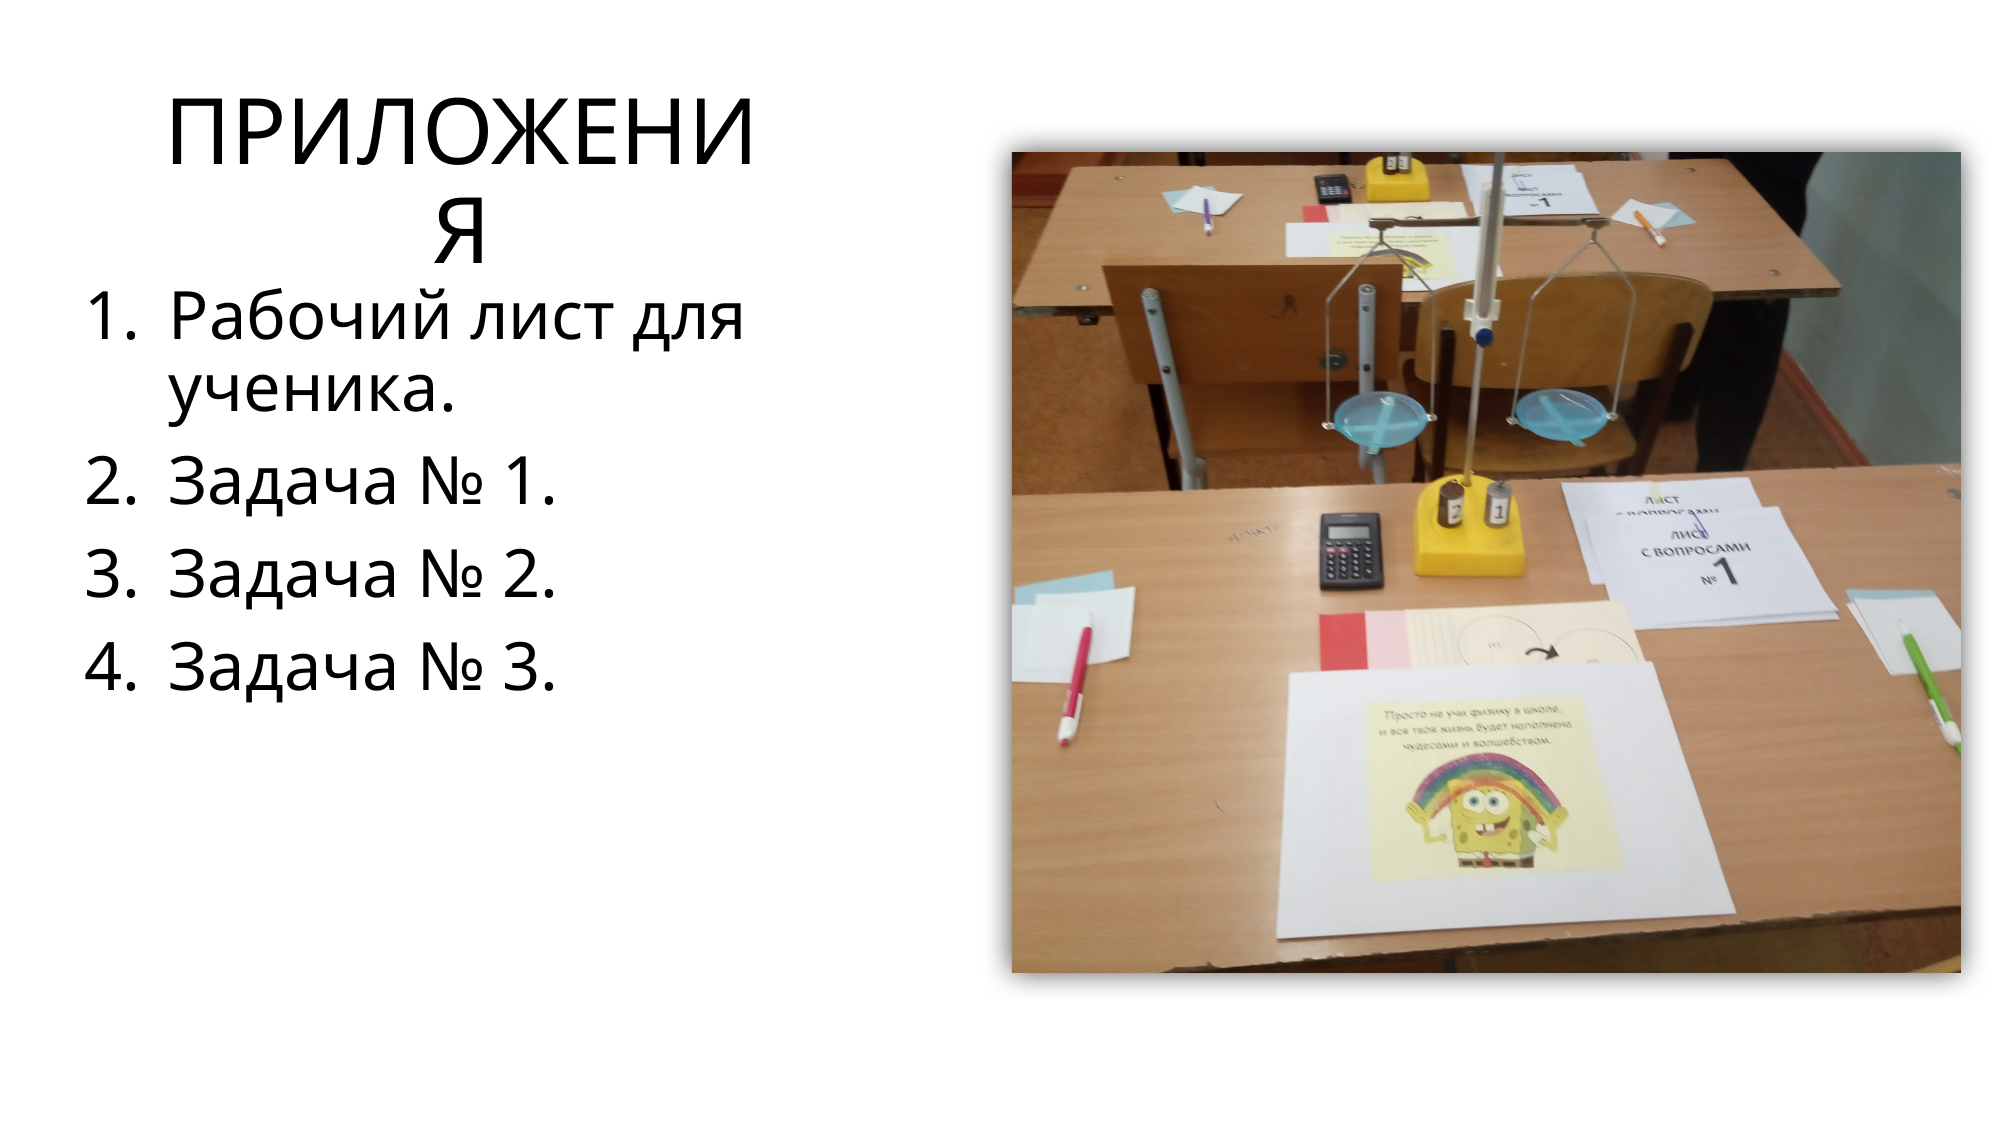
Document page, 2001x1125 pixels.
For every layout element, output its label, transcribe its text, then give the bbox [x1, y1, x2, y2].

list Рабочий лист для ученика. Задача № 1. Задача № 2. Задача № 3. [69, 274, 974, 989]
picture [1011, 152, 1964, 973]
title ПРИЛОЖЕНИЯ [121, 75, 804, 274]
